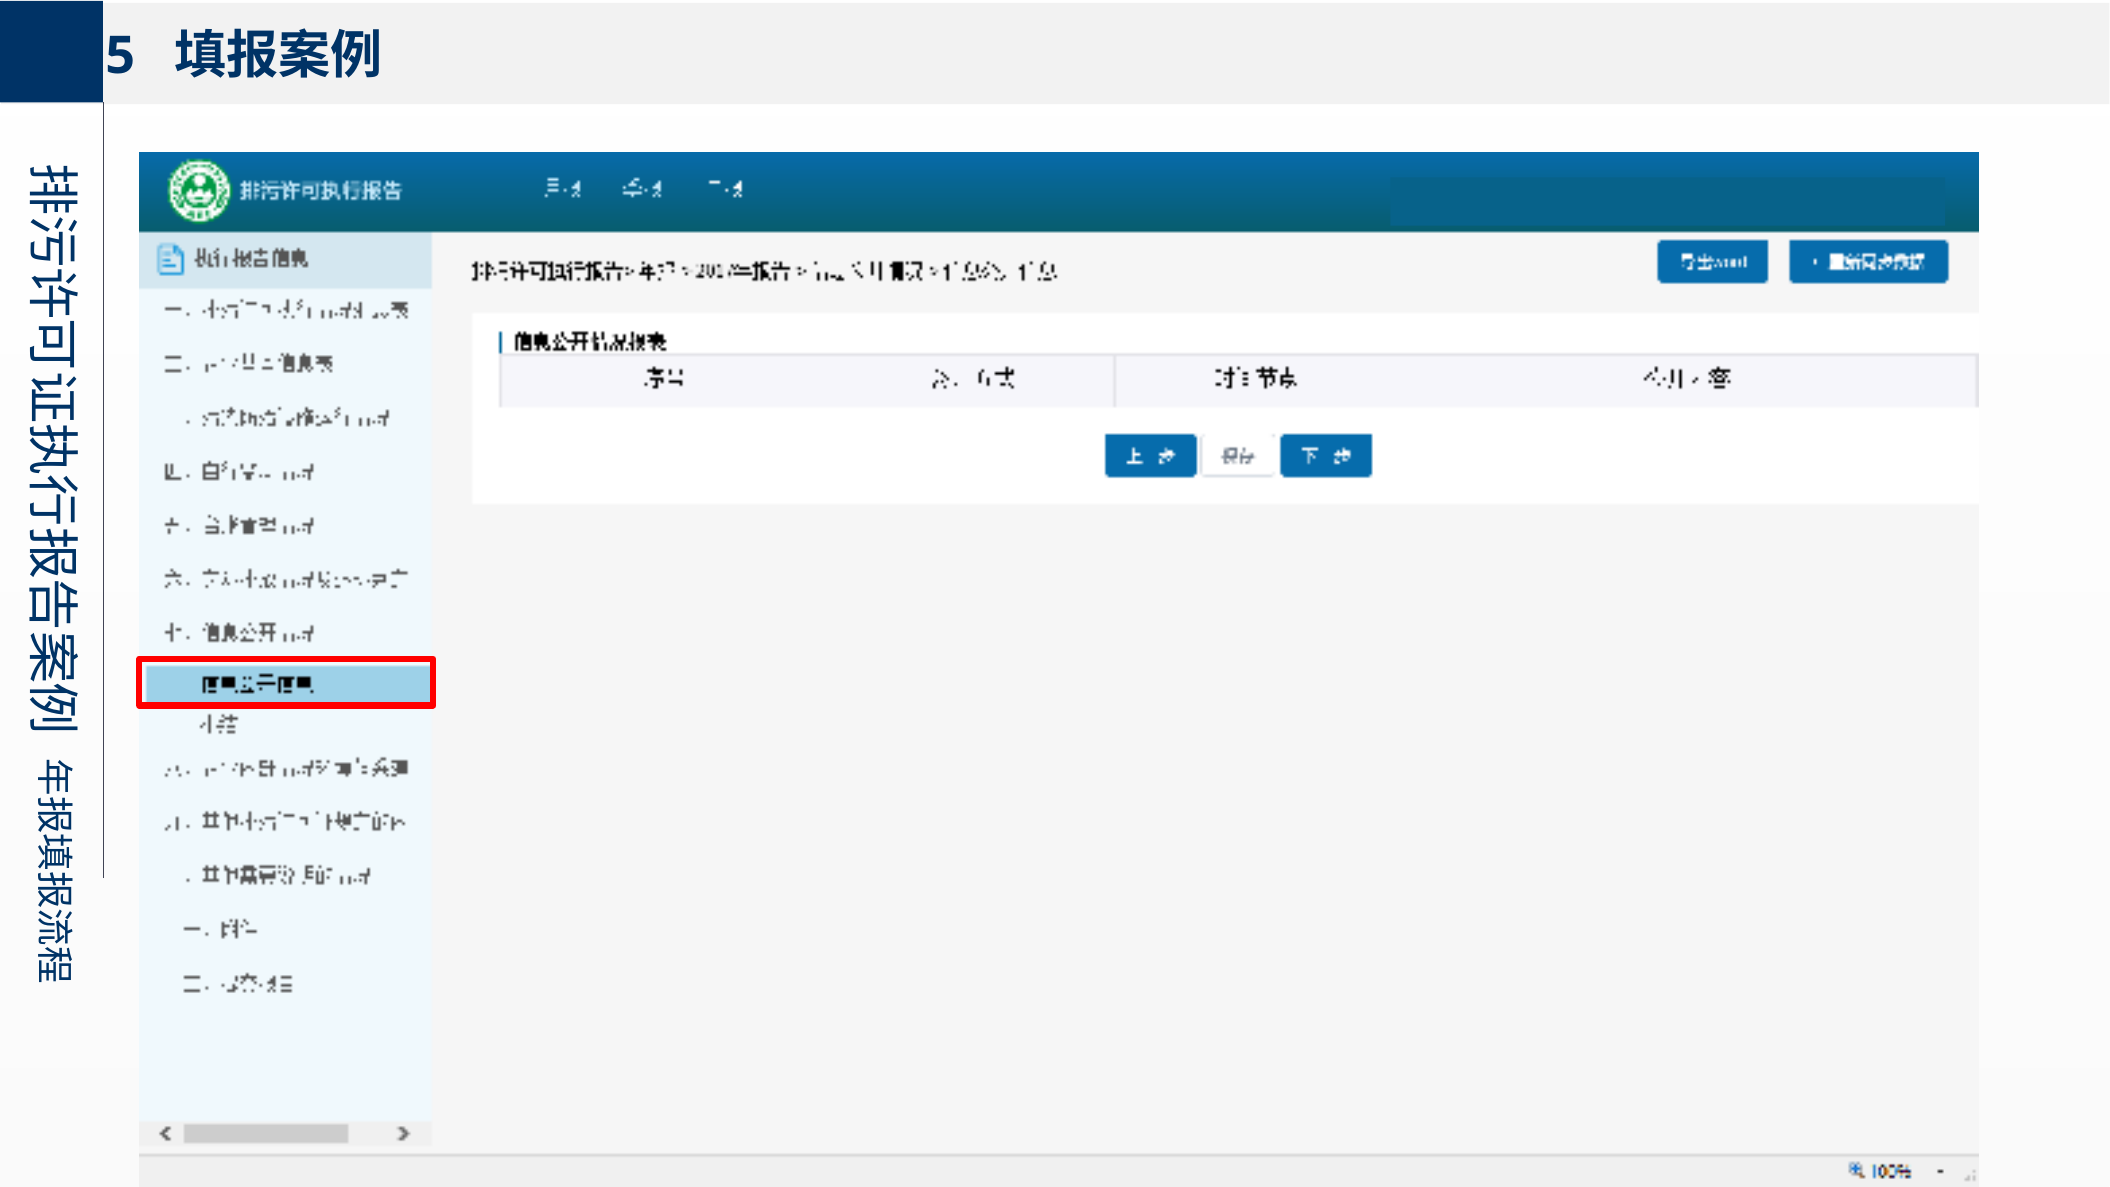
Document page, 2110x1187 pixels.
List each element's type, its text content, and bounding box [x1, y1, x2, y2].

text_box [1390, 177, 1946, 226]
text_box [139, 152, 1979, 1187]
text_box [139, 658, 434, 706]
text_box 年报填报流程 [10, 744, 86, 987]
